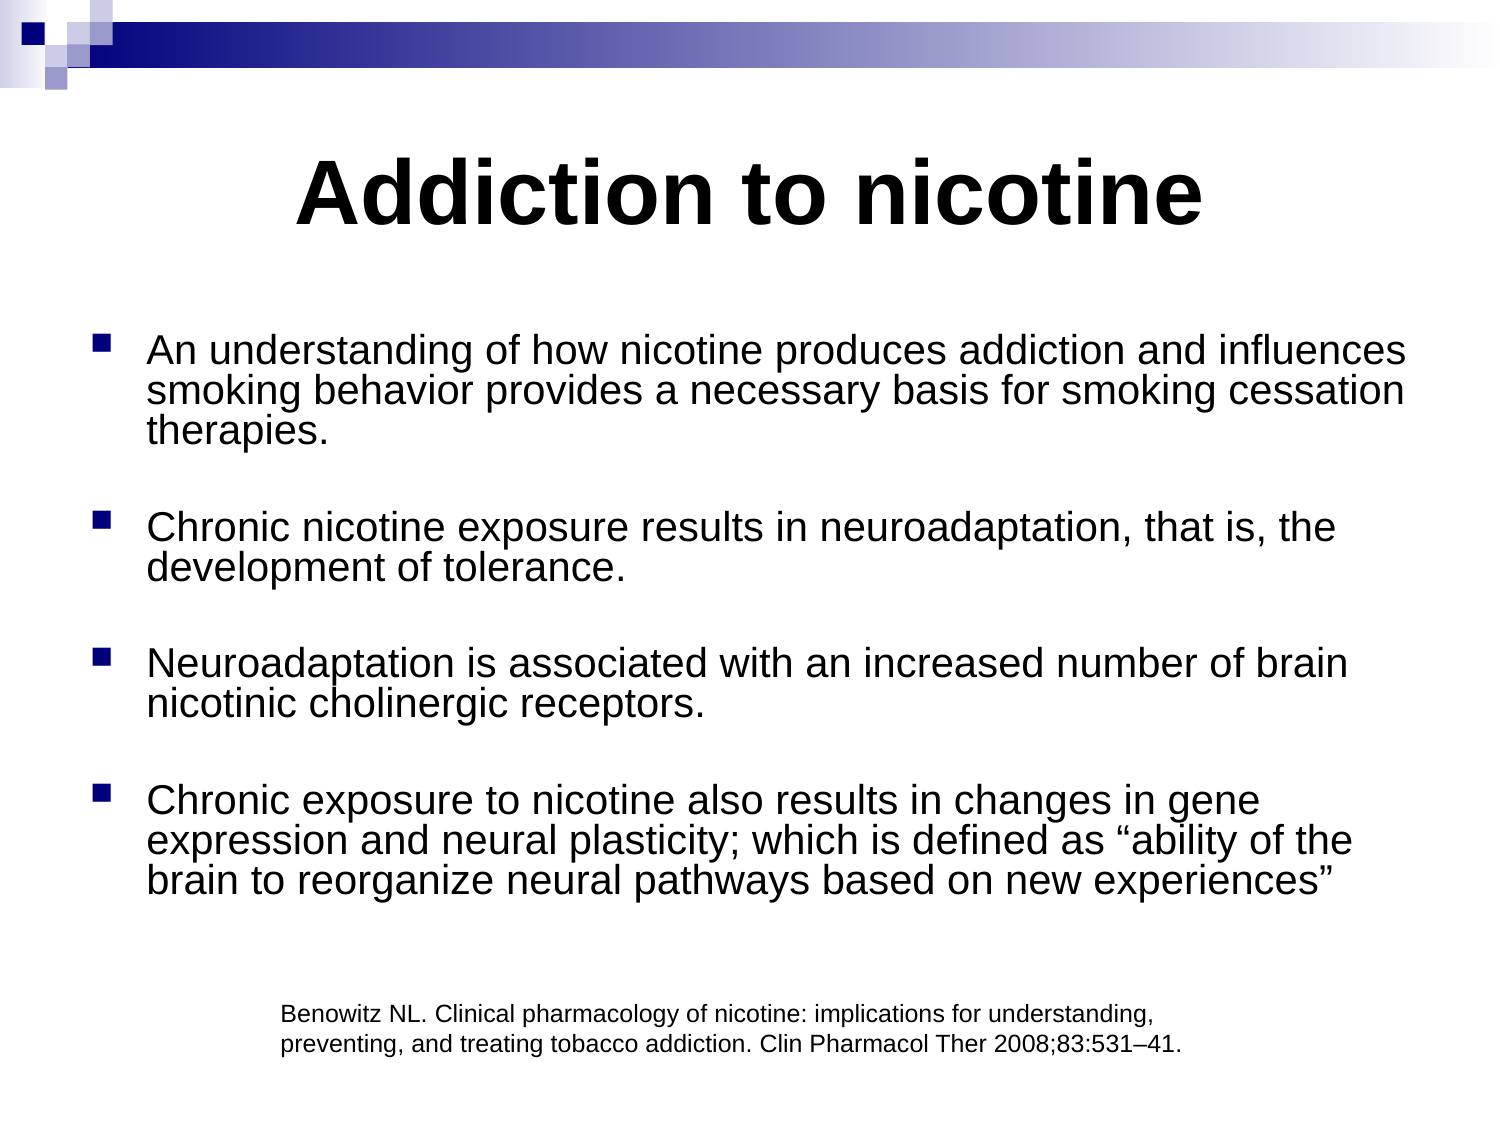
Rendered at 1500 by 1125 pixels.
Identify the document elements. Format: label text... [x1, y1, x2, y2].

title Addiction to nicotine [74, 74, 1426, 301]
text_box Benowitz NL. Clinical pharmacology of nicotine: implications for understanding, preventing, and treating tobacco addiction. Clin Pharmacol Ther 2008;83:531–41. [265, 990, 1235, 1065]
list An understanding of how nicotine produces addiction and influences smoking behavior provides a necessary basis for smoking cessation therapies. Chronic nicotine exposure results in neuroadaptation, that is, the development of tolerance. Neuroadaptation is associated with an increased number of brain nicotinic cholinergic receptors. Chronic exposure to nicotine also results in changes in gene expression and neural plasticity; which is defined as “ability of the brain to reorganize neural pathways based on new experiences” [74, 324, 1426, 963]
